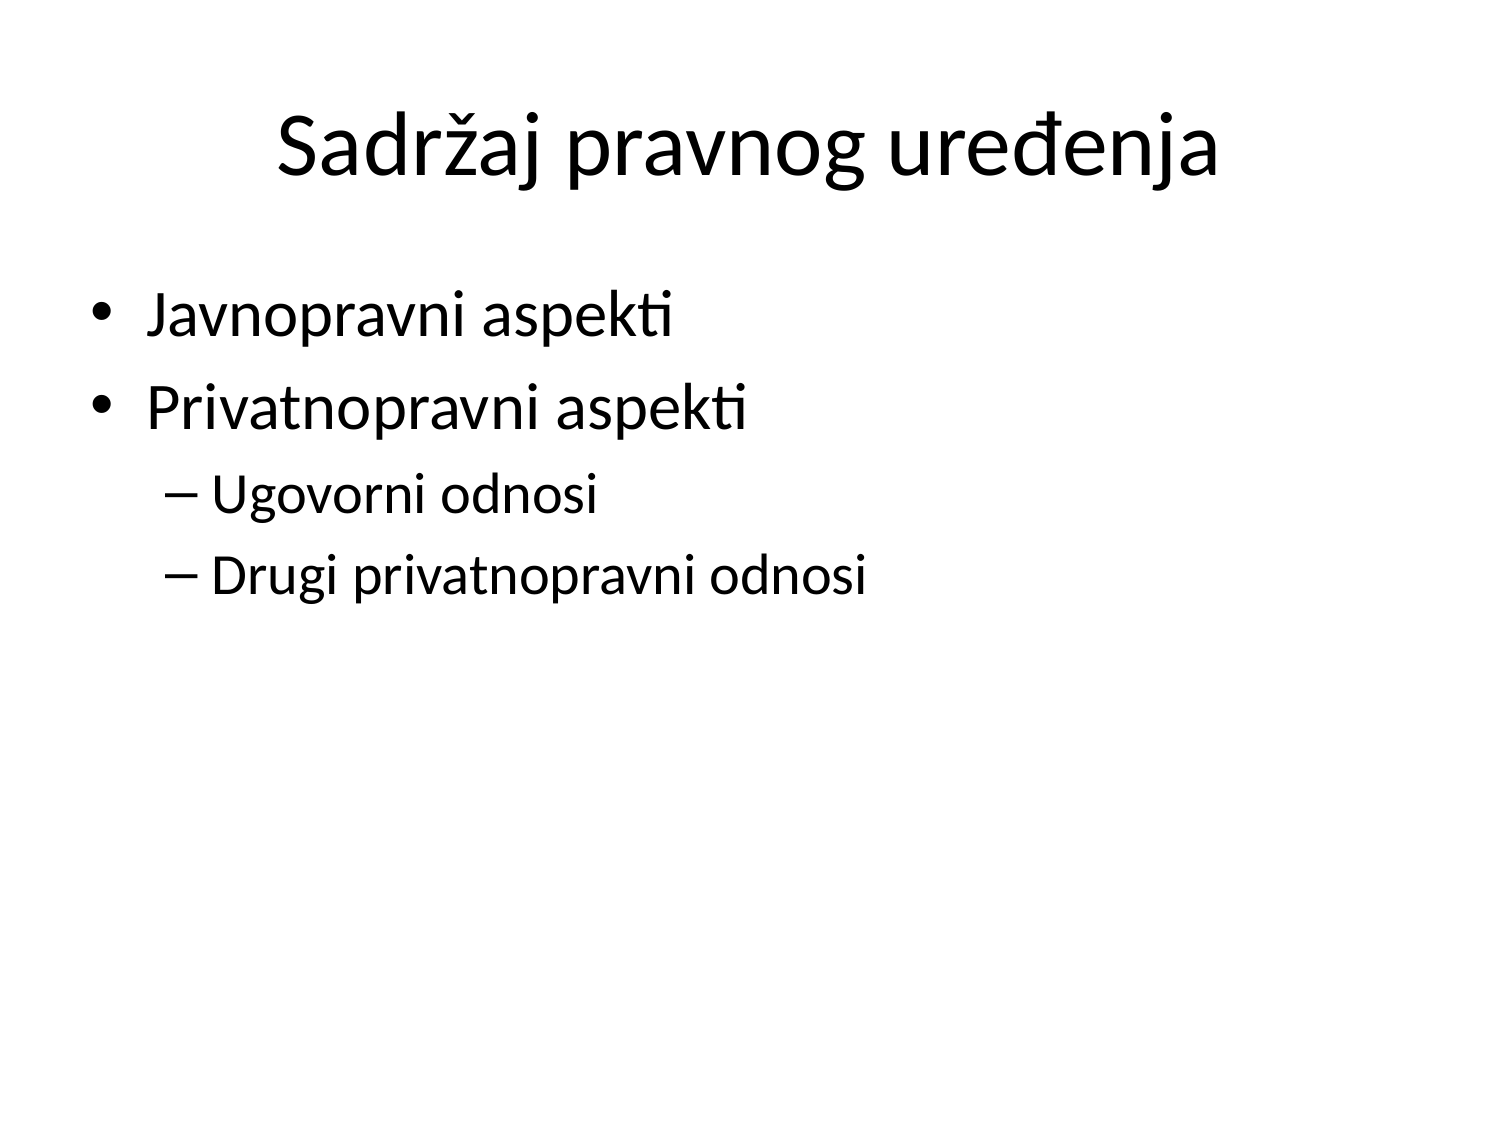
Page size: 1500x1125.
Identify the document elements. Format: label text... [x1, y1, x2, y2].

list Javnopravni aspekti Privatnopravni aspekti Ugovorni odnosi Drugi privatnopravni odnosi [75, 262, 1425, 1005]
title Sadržaj pravnog uređenja [75, 45, 1425, 233]
